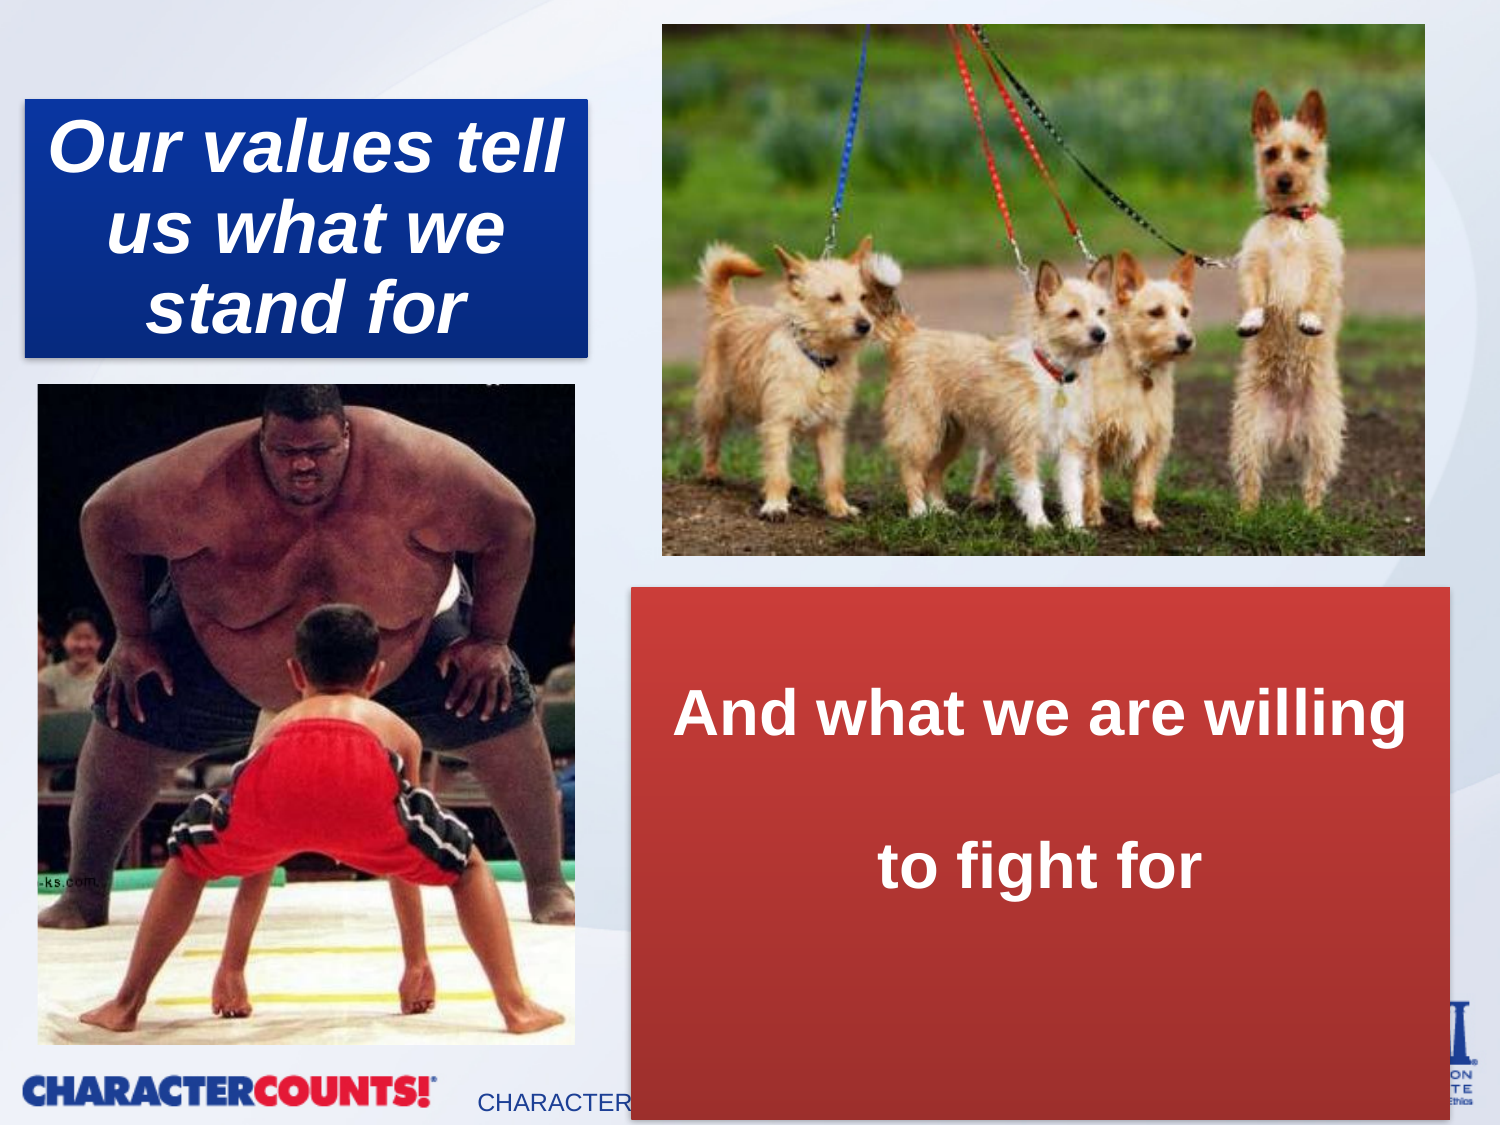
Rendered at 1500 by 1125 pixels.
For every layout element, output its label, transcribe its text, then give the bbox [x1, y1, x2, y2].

text_box Our values tell us what we stand for [24, 99, 588, 358]
text_box And what we are willing to fight for [631, 587, 1450, 1120]
picture [0, 0, 1500, 1125]
